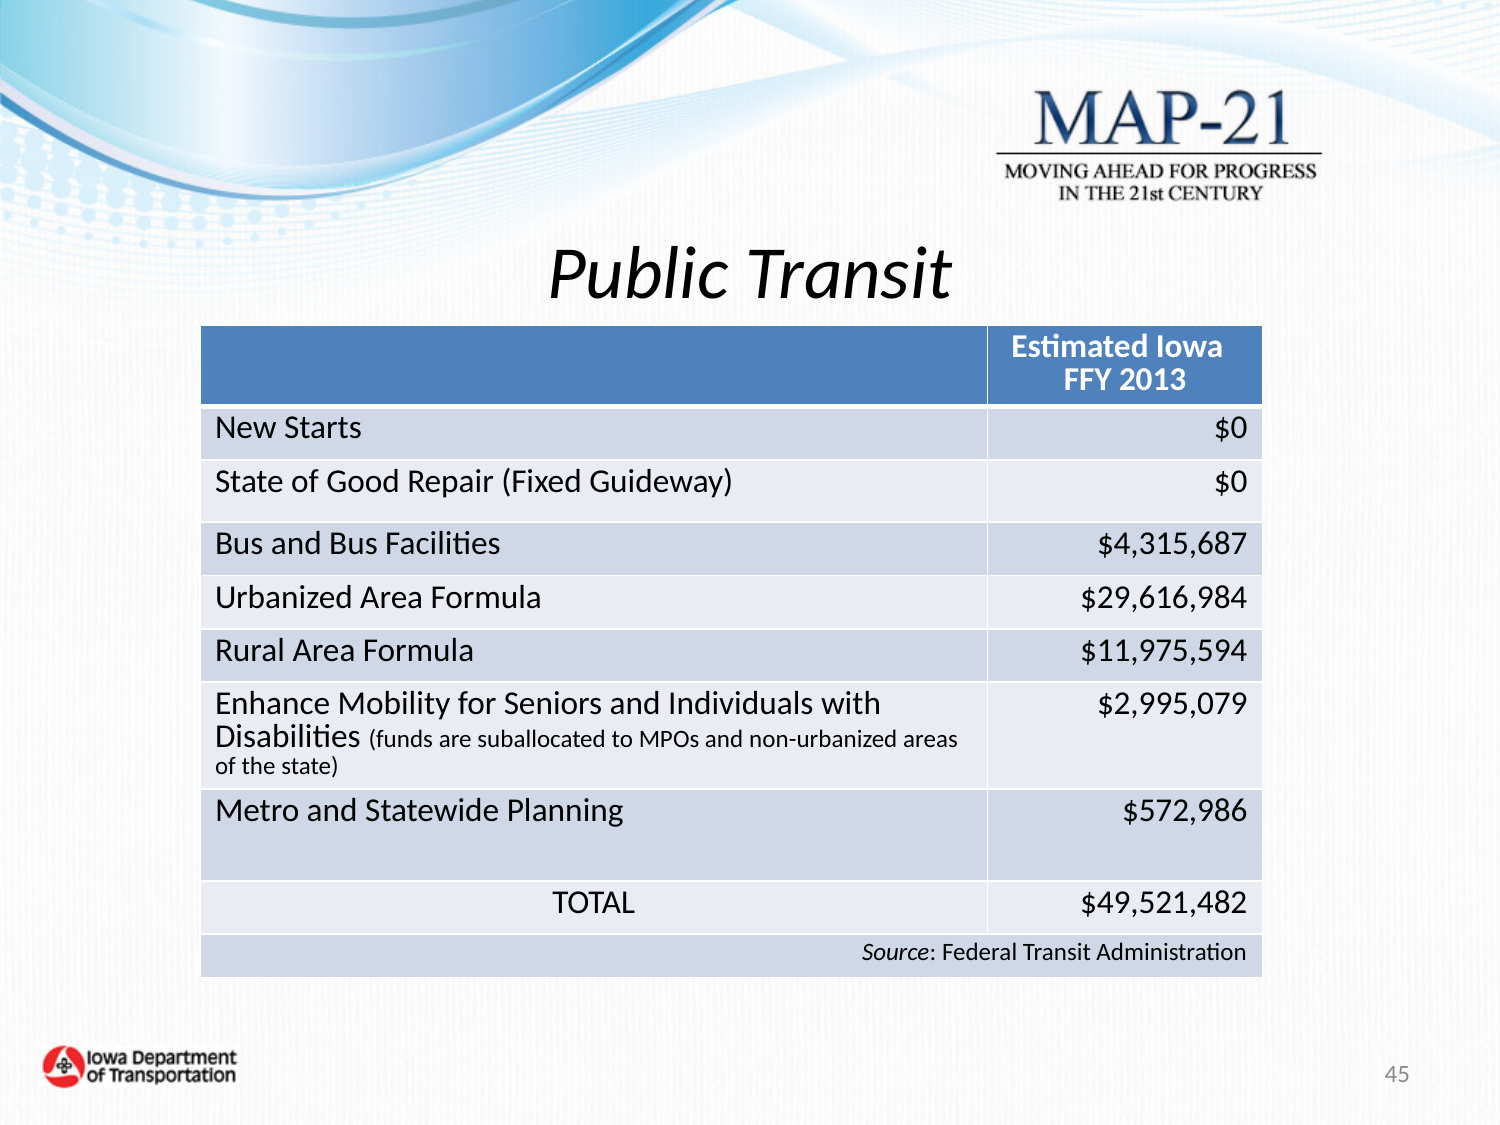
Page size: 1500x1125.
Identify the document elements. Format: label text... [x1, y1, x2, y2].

table_cell $29,616,984 [988, 576, 1262, 628]
table_cell $2,995,079 [988, 683, 1262, 788]
table_cell Bus and Bus Facilities [201, 523, 987, 575]
table_cell Enhance Mobility for Seniors and Individuals with Disabilities (funds are suballocated to MPOs and non-urbanized areas of the state) [201, 683, 987, 788]
table_cell State of Good Repair (Fixed Guideway) [201, 461, 987, 521]
table_cell $0 [988, 409, 1262, 459]
table_cell $0 [988, 461, 1262, 521]
table_cell Source: Federal Transit Administration [201, 935, 1262, 977]
table_cell $49,521,482 [988, 882, 1262, 933]
table_cell Metro and Statewide Planning [201, 790, 987, 880]
table_cell New Starts [201, 409, 987, 459]
slide_number 45 [1074, 1042, 1425, 1103]
table_header Estimated Iowa FFY 2013 [988, 326, 1262, 404]
table_cell Rural Area Formula [201, 630, 987, 681]
table_header [201, 326, 987, 404]
title Public Transit [75, 212, 1425, 325]
table_cell $572,986 [988, 790, 1262, 880]
table_cell $4,315,687 [988, 523, 1262, 575]
picture [0, 0, 1500, 1125]
table_cell Urbanized Area Formula [201, 576, 987, 628]
table_cell TOTAL [201, 882, 987, 933]
table_cell $11,975,594 [988, 630, 1262, 681]
